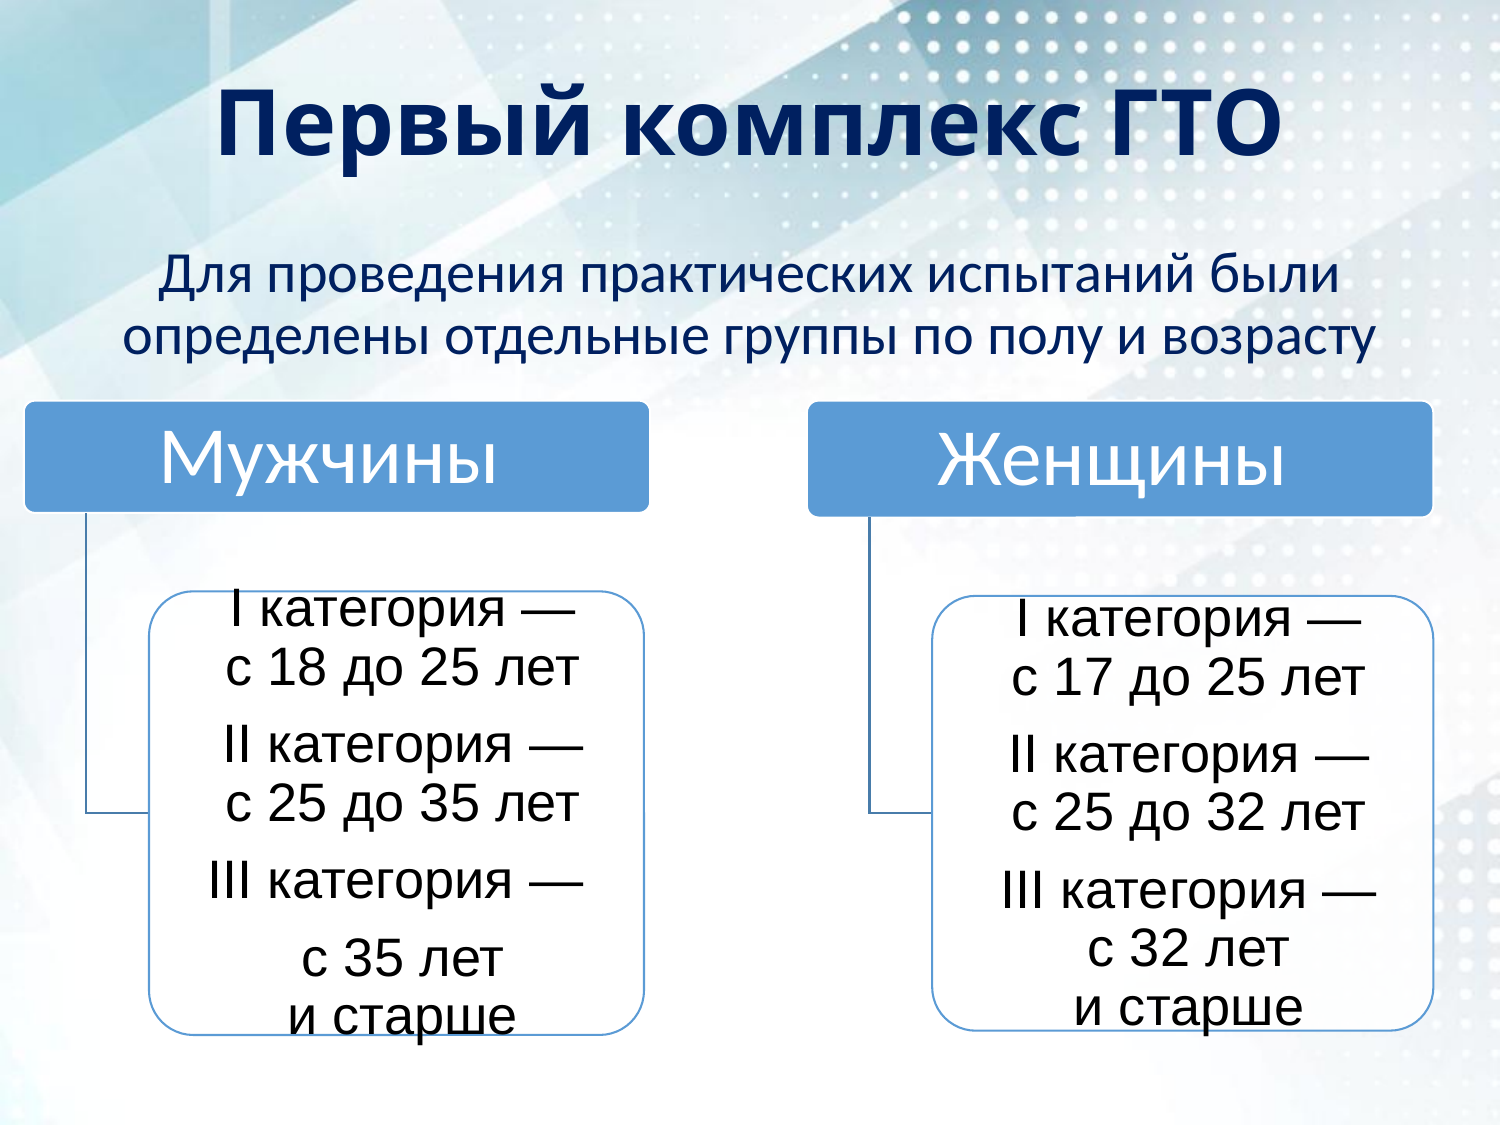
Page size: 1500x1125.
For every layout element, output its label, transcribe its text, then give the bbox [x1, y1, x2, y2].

list Для проведения практических испытаний были определены отдельные группы по полу и возрасту [103, 235, 1397, 331]
picture [0, 0, 1500, 1125]
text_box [23, 331, 1434, 1104]
title Первый комплекс ГТО [103, 17, 1397, 235]
